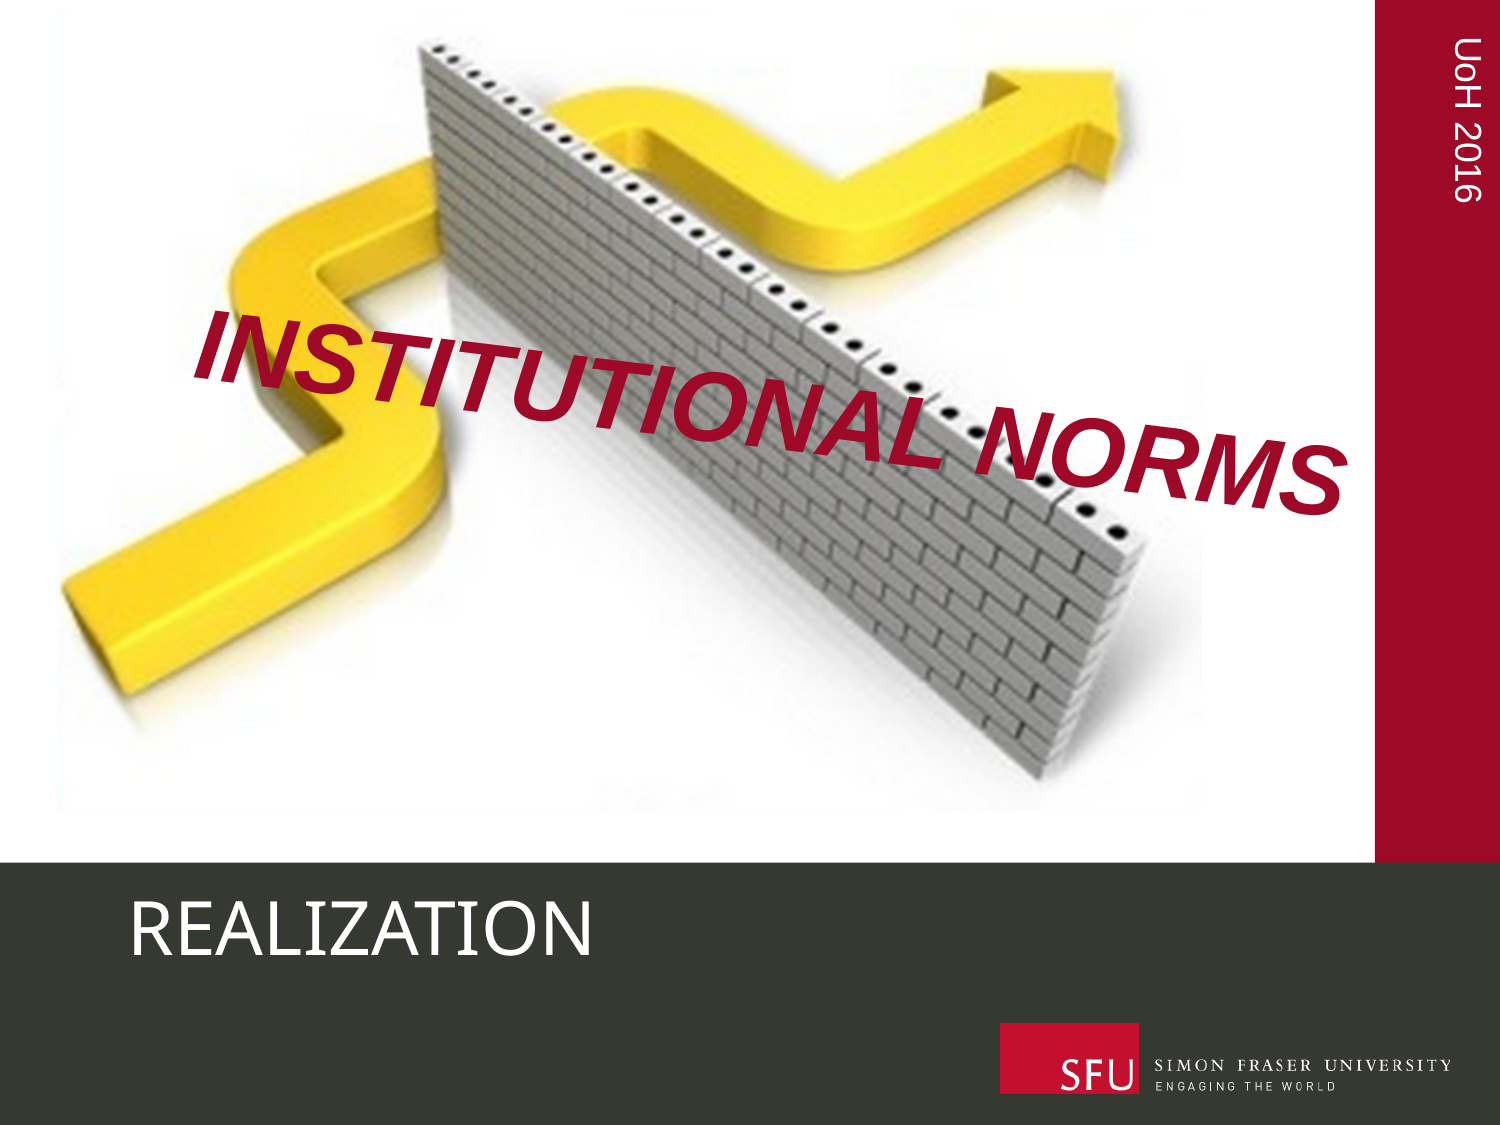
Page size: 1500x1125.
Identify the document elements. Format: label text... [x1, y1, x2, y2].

picture [29, 5, 1310, 811]
title REALIZATION [112, 862, 1450, 988]
text_box INSTITUTIONAL NORMS [1315, 349, 1432, 485]
